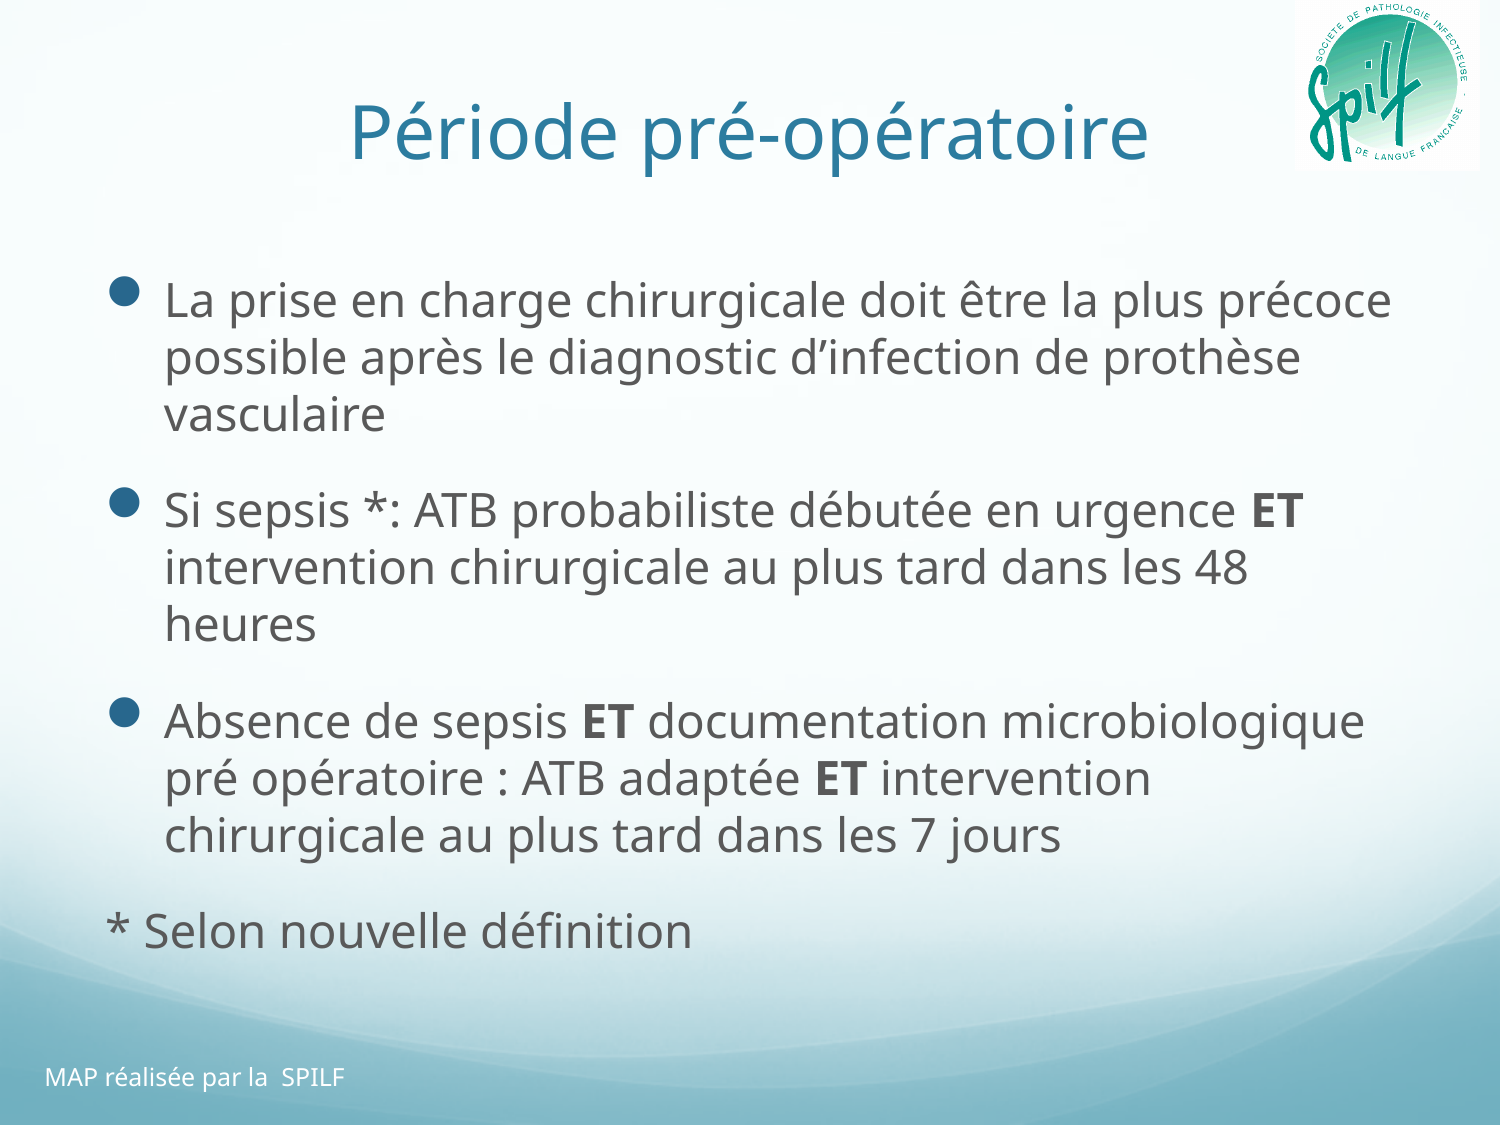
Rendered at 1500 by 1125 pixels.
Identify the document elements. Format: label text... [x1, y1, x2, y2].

picture [1295, 0, 1480, 171]
list La prise en charge chirurgicale doit être la plus précoce possible après le diagnostic d’infection de prothèse vasculaire Si sepsis *: ATB probabiliste débutée en urgence ET intervention chirurgicale au plus tard dans les 48 heures Absence de sepsis ET documentation microbiologique pré opératoire : ATB adaptée ET intervention chirurgicale au plus tard dans les 7 jours * Selon nouvelle définition [90, 262, 1410, 975]
text_box MAP réalisée par la SPILF [29, 1046, 429, 1107]
title Période pré-opératoire [90, 58, 1410, 183]
